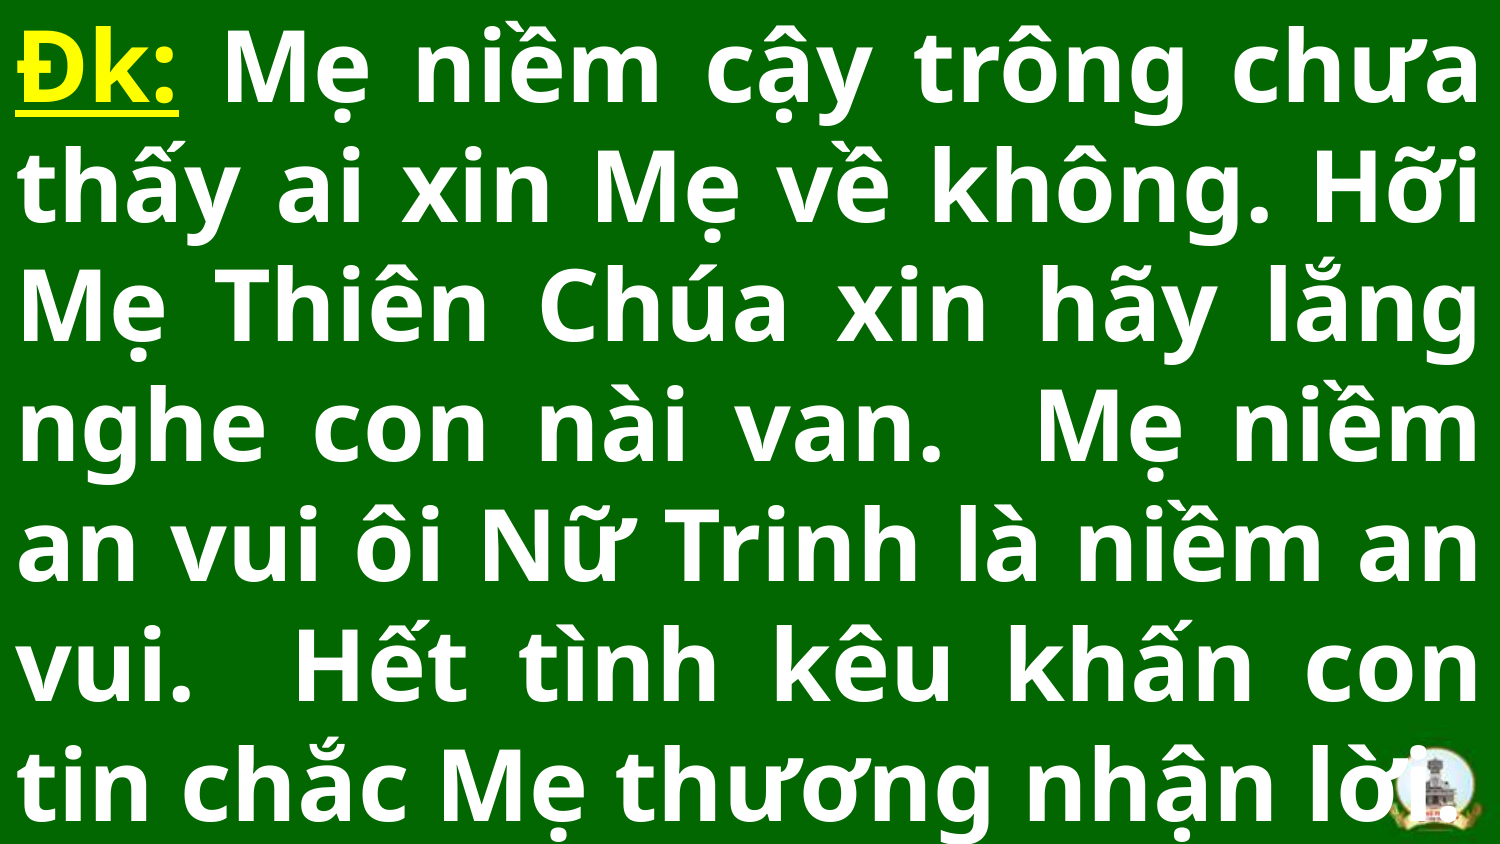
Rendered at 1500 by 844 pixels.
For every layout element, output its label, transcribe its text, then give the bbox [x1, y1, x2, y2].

title Đk: Mẹ niềm cậy trông chưa thấy ai xin Mẹ về không. Hỡi Mẹ Thiên Chúa xin hãy lắng nghe con nài van. Mẹ niềm an vui ôi Nữ Trinh là niềm an vui. Hết tình kêu khấn con tin chắc Mẹ thương nhận lời. [0, 0, 1500, 844]
